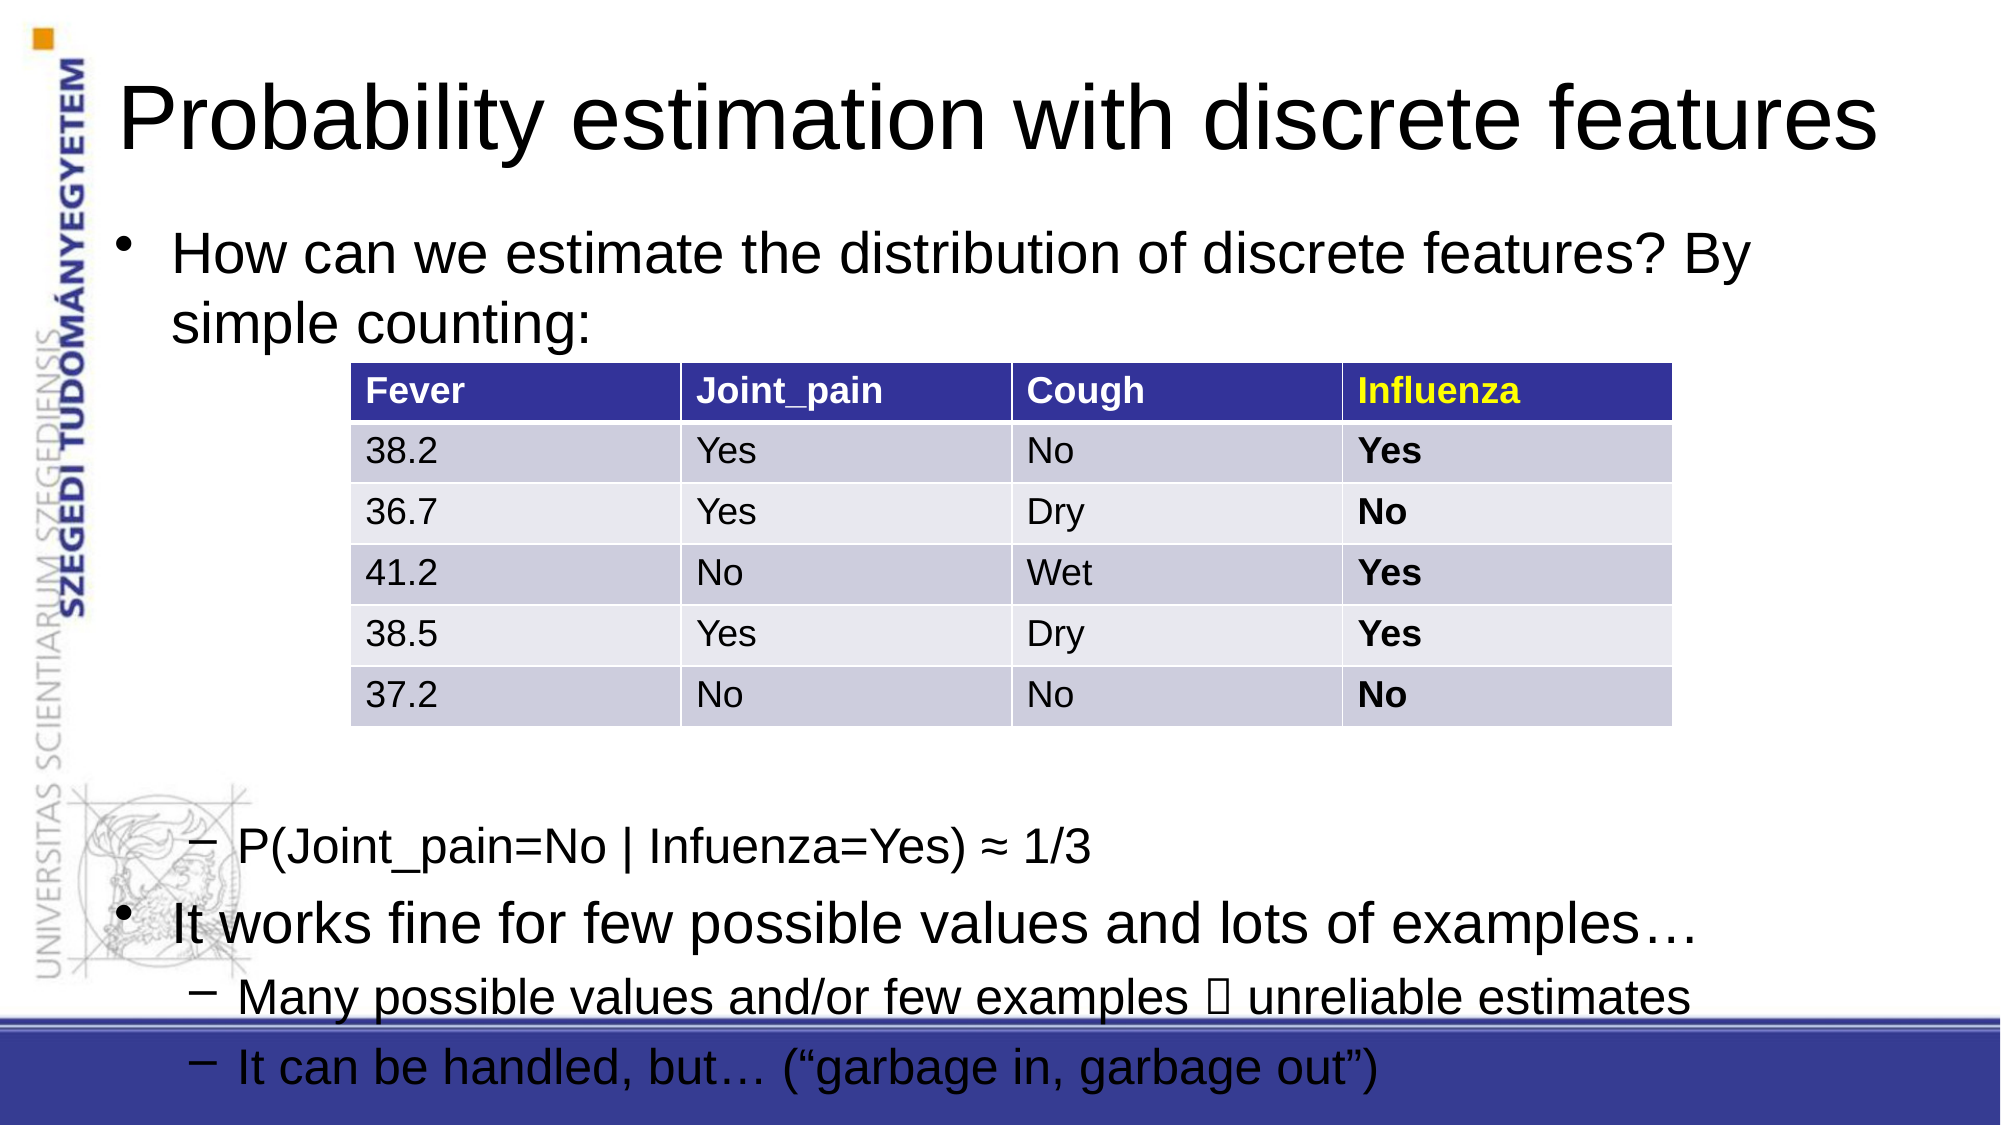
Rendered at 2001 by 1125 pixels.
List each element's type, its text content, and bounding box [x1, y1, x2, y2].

list How can we estimate the distribution of discrete features? By simple counting: P(Joint_pain=No | Infuenza=Yes) ≈ 1/3 It works fine for few possible values and lots of examples… Many possible values and/or few examples  unreliable estimates It can be handled, but… (“garbage in, garbage out”) [99, 208, 1804, 951]
table_cell Yes [1343, 425, 1672, 482]
table_cell No [1343, 667, 1672, 726]
table_header Cough [1013, 363, 1342, 420]
table_header Joint_pain [682, 363, 1011, 420]
table_cell Dry [1013, 484, 1342, 543]
table_cell Yes [682, 606, 1011, 665]
table_cell Wet [1013, 545, 1342, 604]
table_cell No [682, 667, 1011, 726]
table_cell Yes [682, 484, 1011, 543]
table_cell No [1013, 667, 1342, 726]
table_cell Yes [1343, 606, 1672, 665]
table_header Influenza [1343, 363, 1672, 420]
table_cell No [682, 545, 1011, 604]
table_cell No [1013, 425, 1342, 482]
table_cell 38.5 [351, 606, 680, 665]
table_cell 37.2 [351, 667, 680, 726]
table_cell 36.7 [351, 484, 680, 543]
table_cell Yes [682, 425, 1011, 482]
table_cell 41.2 [351, 545, 680, 604]
table_cell No [1343, 484, 1672, 543]
table_cell Dry [1013, 606, 1342, 665]
picture [0, 0, 2001, 1125]
table_header Fever [351, 363, 680, 420]
title Probability estimation with discrete features [99, 19, 1900, 207]
table_cell Yes [1343, 545, 1672, 604]
table_cell 38.2 [351, 425, 680, 482]
